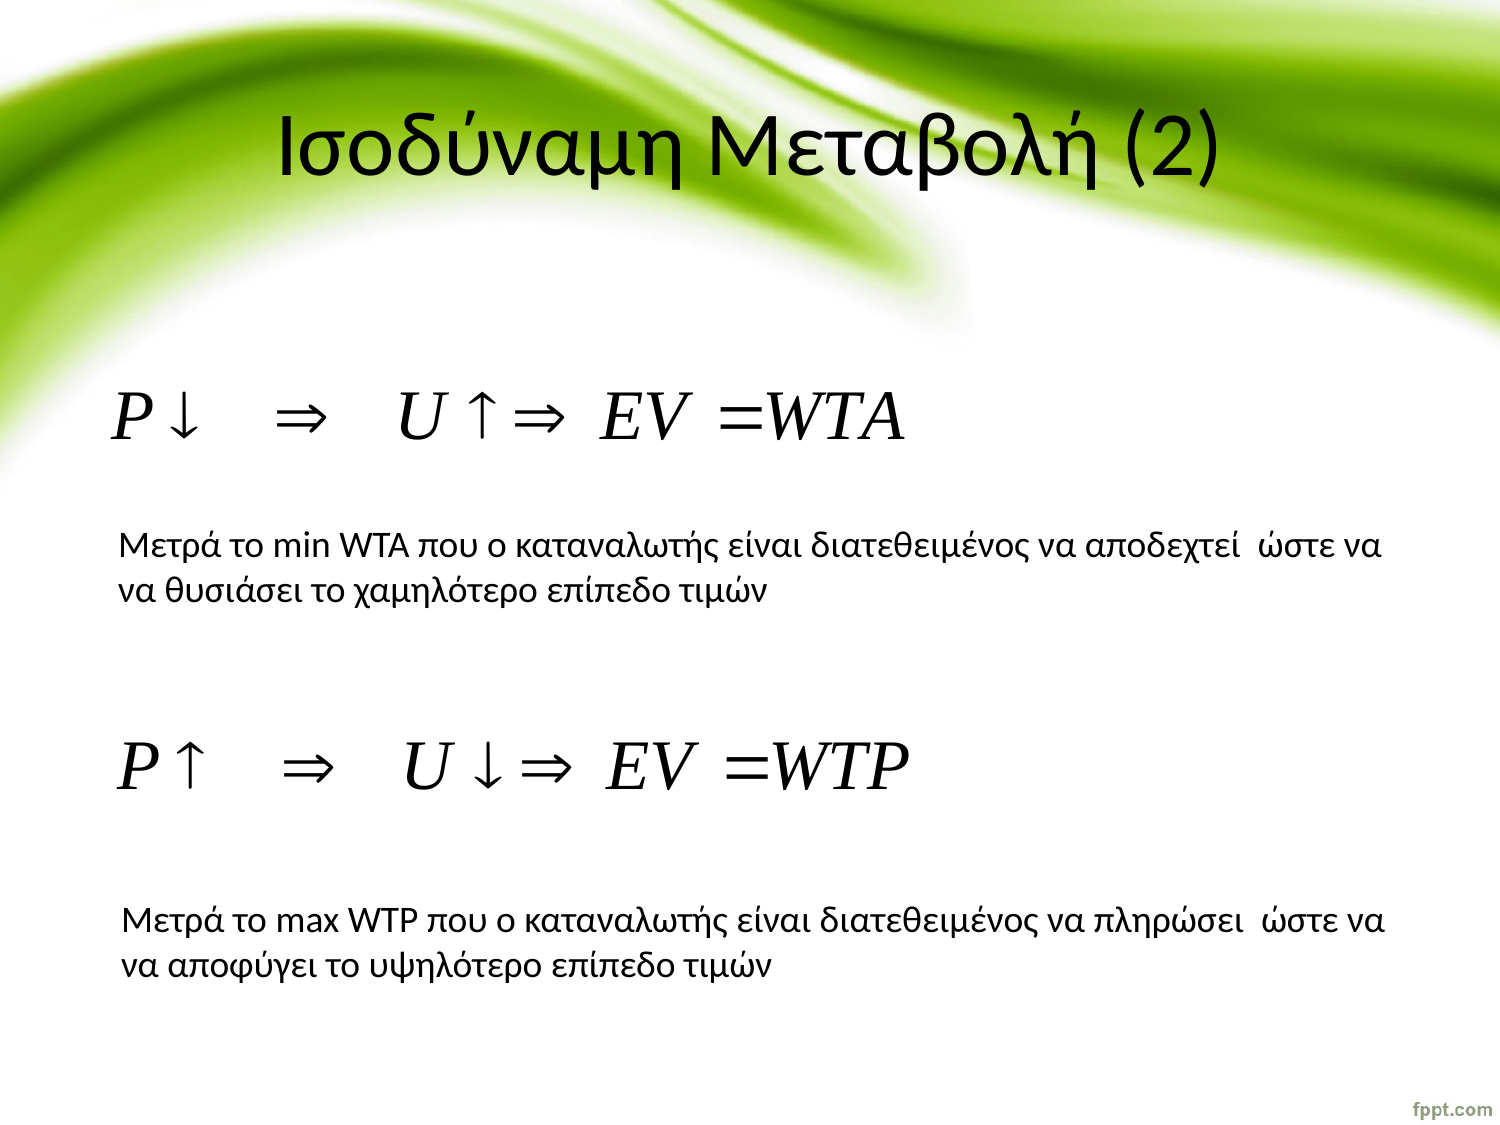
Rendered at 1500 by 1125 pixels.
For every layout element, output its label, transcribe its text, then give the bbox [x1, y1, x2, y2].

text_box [98, 361, 916, 469]
text_box Μετρά το min WTA που ο καταναλωτής είναι διατεθειμένος να αποδεχτεί ώστε να να θυσιάσει το χαμηλότερο επίπεδο τιμών [103, 512, 1407, 618]
text_box Μετρά το max WTP που ο καταναλωτής είναι διατεθειμένος να πληρώσει ώστε να να αποφύγει το υψηλότερο επίπεδο τιμών [106, 888, 1410, 993]
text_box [104, 712, 928, 820]
picture [0, 0, 1500, 1125]
title Ισοδύναμη Μεταβολή (2) [75, 45, 1425, 233]
